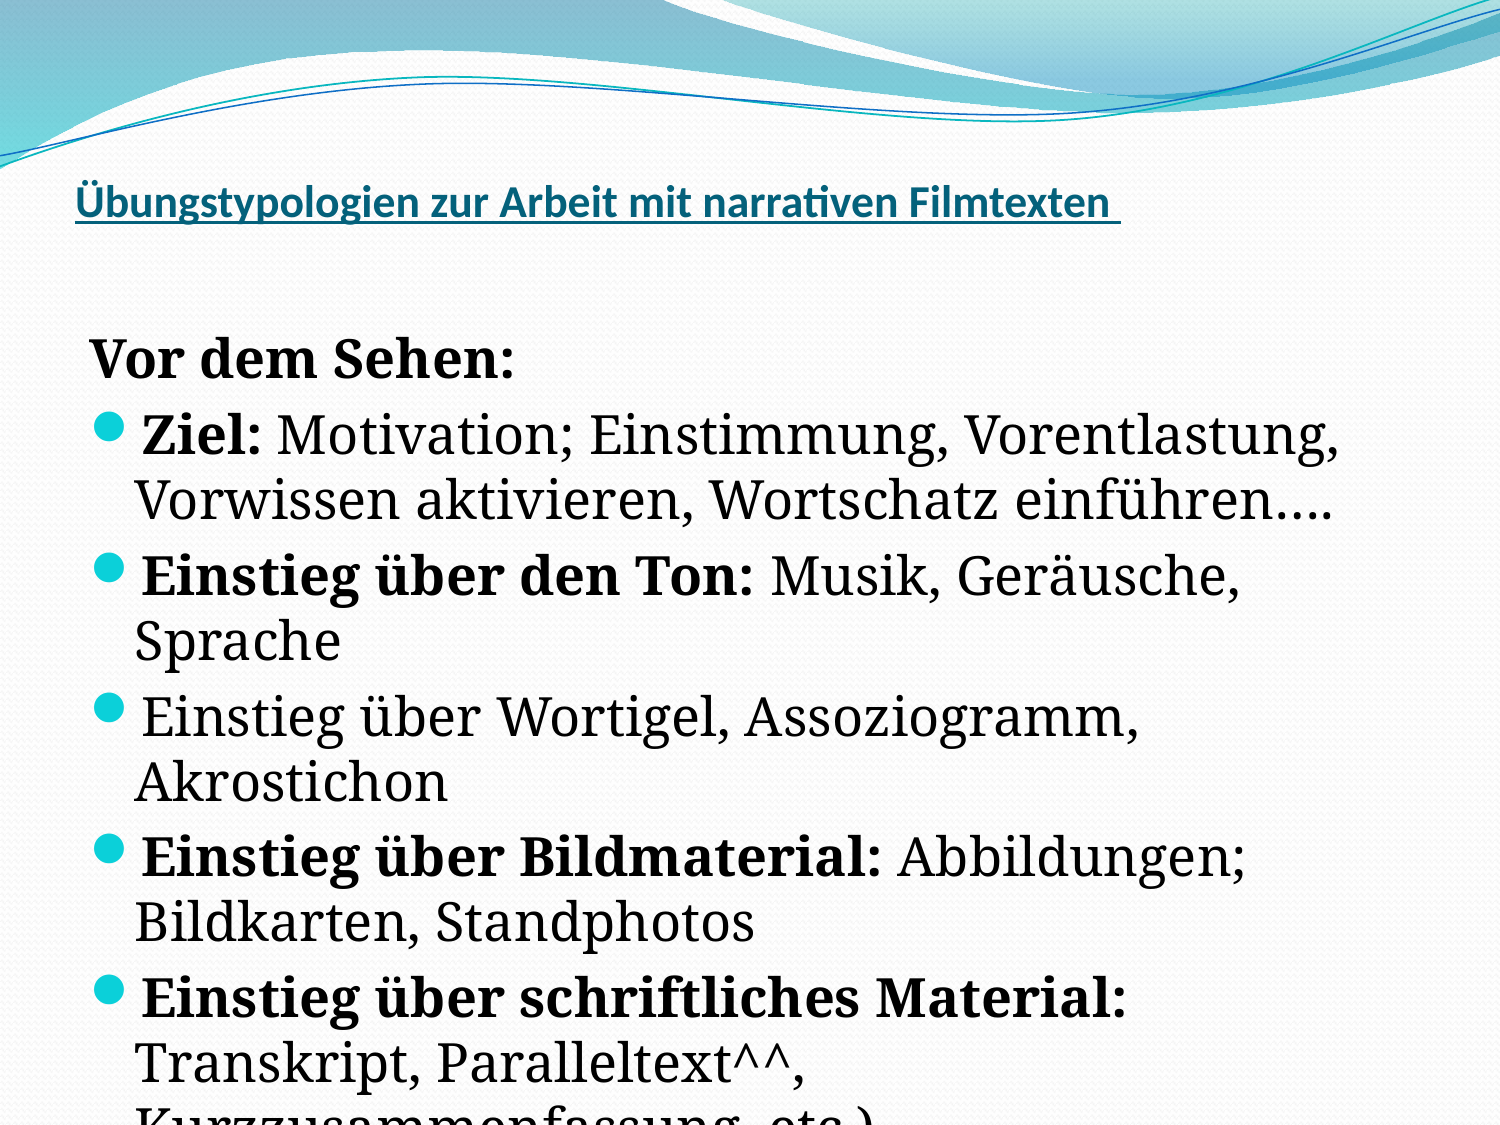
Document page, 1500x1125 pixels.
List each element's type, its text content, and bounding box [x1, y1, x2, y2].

title Übungstypologien zur Arbeit mit narrativen Filmtexten [75, 164, 1425, 303]
list Vor dem Sehen: Ziel: Motivation; Einstimmung, Vorentlastung, Vorwissen aktivieren, Wortschatz einführen…. Einstieg über den Ton: Musik, Geräusche, Sprache Einstieg über Wortigel, Assoziogramm, Akrostichon Einstieg über Bildmaterial: Abbildungen; Bildkarten, Standphotos Einstieg über schriftliches Material: Transkript, Paralleltext^^, Kurzzusammenfassung, etc.) [75, 317, 1425, 1038]
